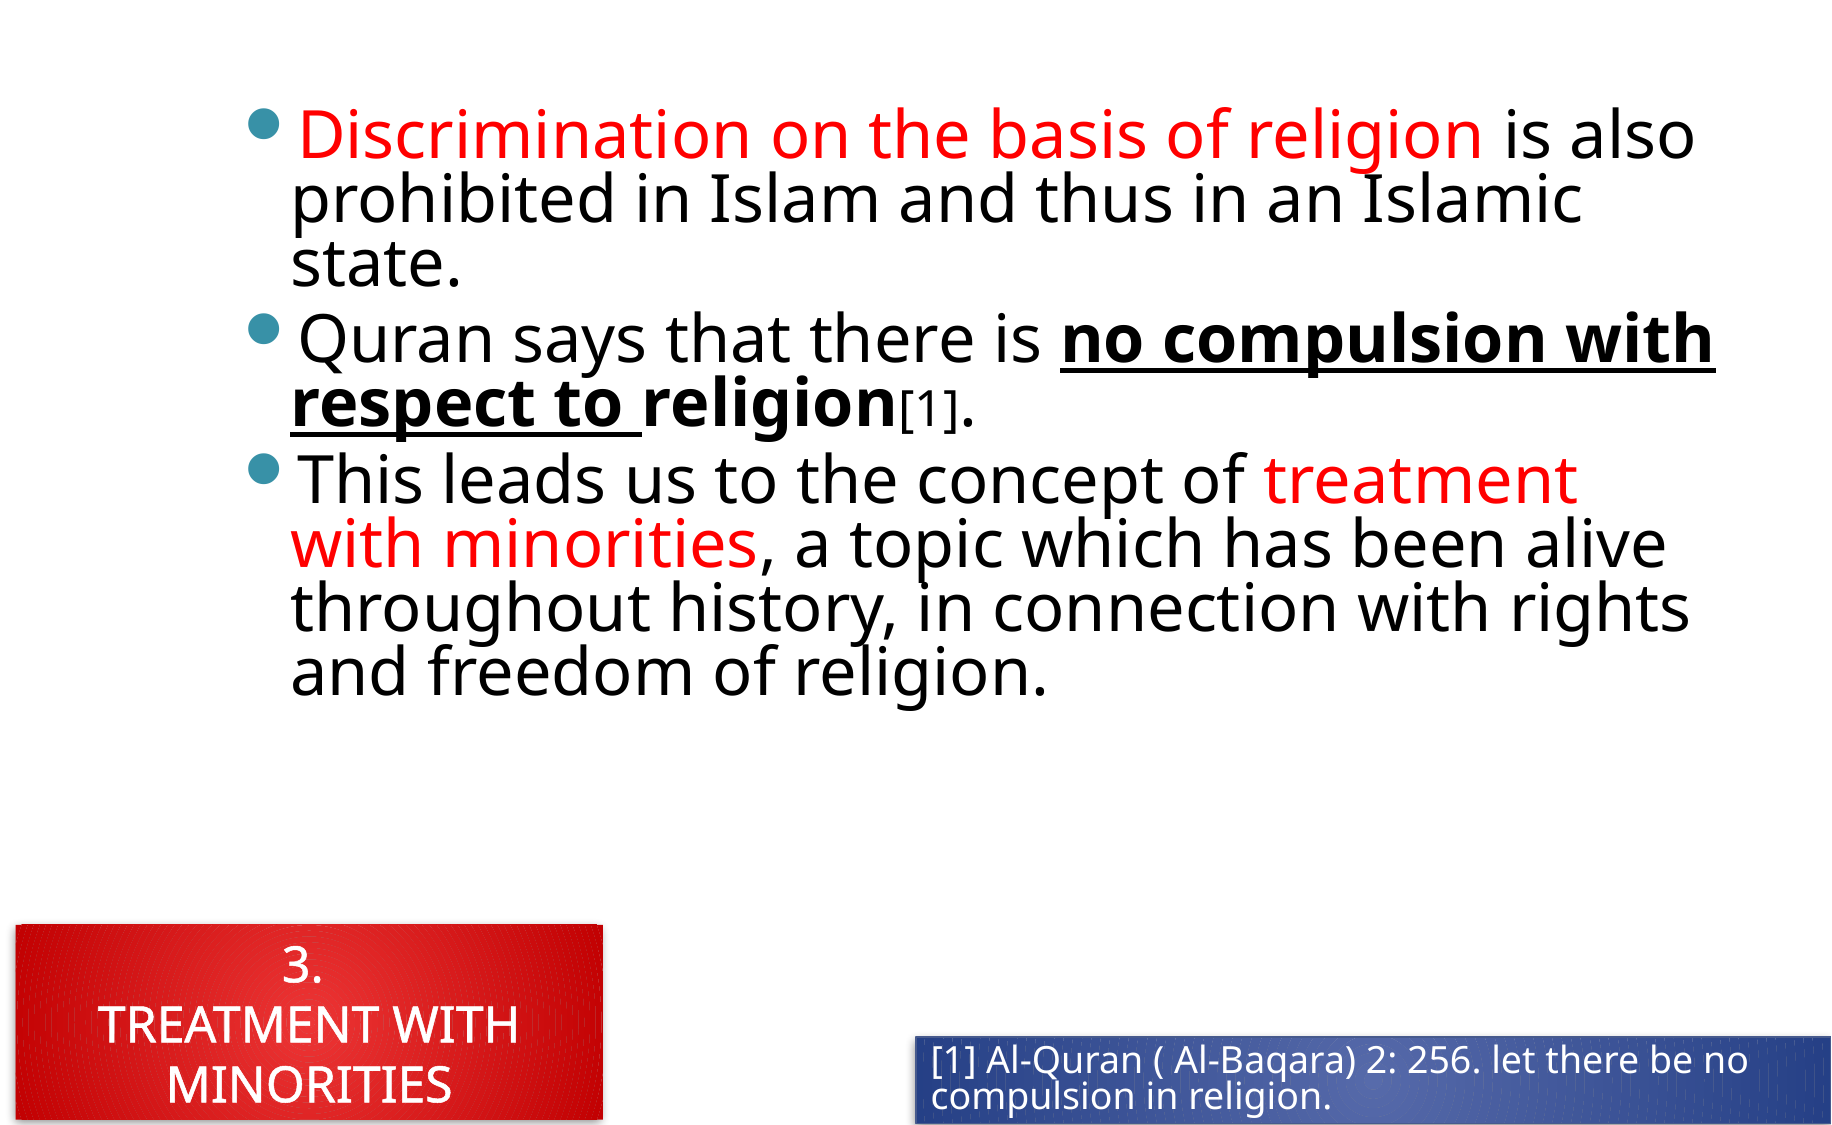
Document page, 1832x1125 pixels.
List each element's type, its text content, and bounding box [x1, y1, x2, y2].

list Discrimination on the basis of religion is also prohibited in Islam and thus in an Islamic state. Quran says that there is no compulsion with respect to religion[1]. This leads us to the concept of treatment with minorities, a topic which has been alive throughout history, in connection with rights and freedom of religion. [215, 99, 1740, 1006]
text_box 3. TREATMENT WITH MINORITIES [15, 924, 603, 1120]
text_box [1] Al-Quran ( Al-Baqara) 2: 256. let there be no compulsion in religion. [915, 1036, 1831, 1124]
